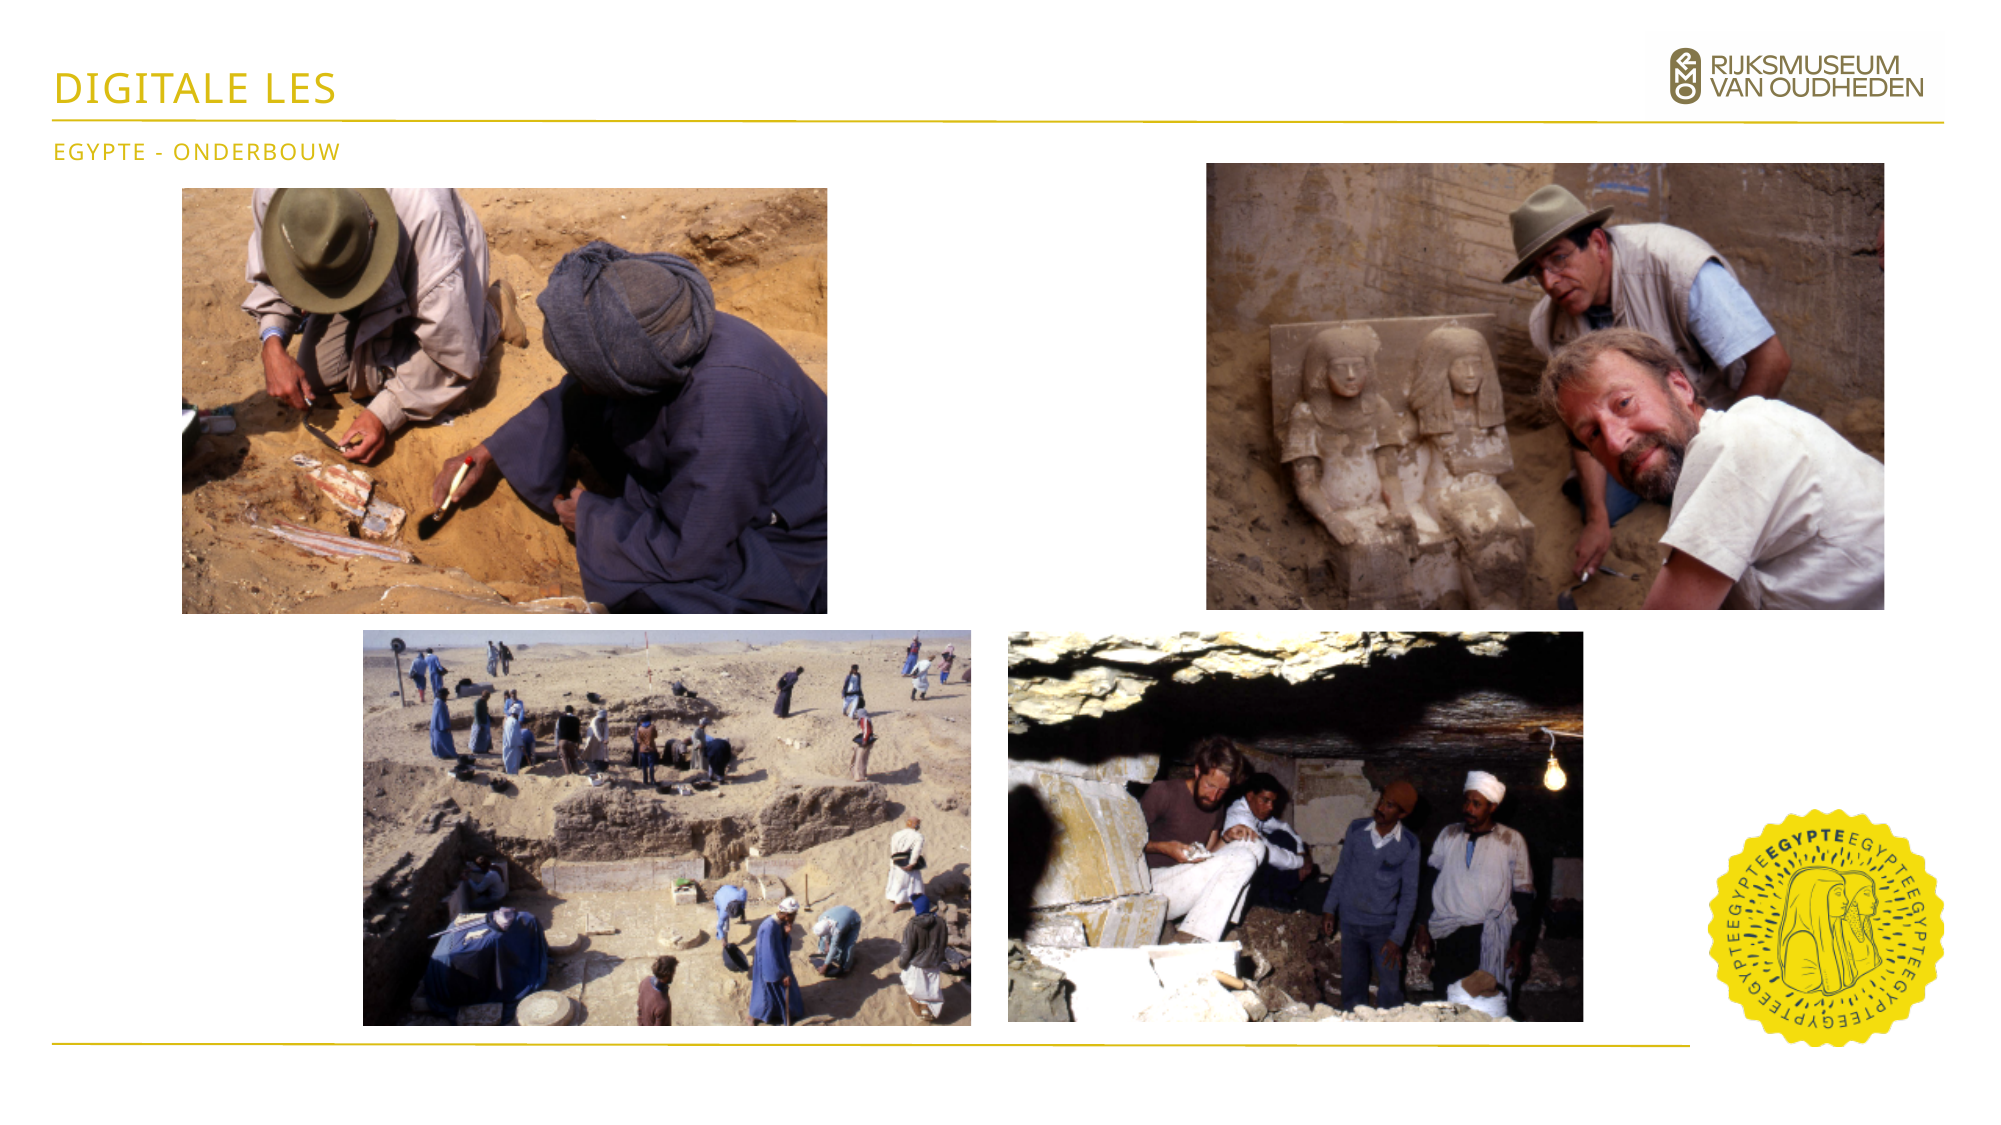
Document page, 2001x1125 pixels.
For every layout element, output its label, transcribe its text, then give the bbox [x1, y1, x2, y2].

text_box EGYPTE - ONDERBOUW [38, 130, 972, 173]
picture [1707, 809, 1945, 1047]
picture [363, 630, 972, 1026]
picture [1206, 163, 1885, 610]
picture [1007, 631, 1584, 1022]
text_box DIGITALE LES [38, 54, 735, 120]
picture [182, 188, 828, 614]
picture [1645, 31, 1945, 121]
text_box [51, 1043, 1690, 1047]
